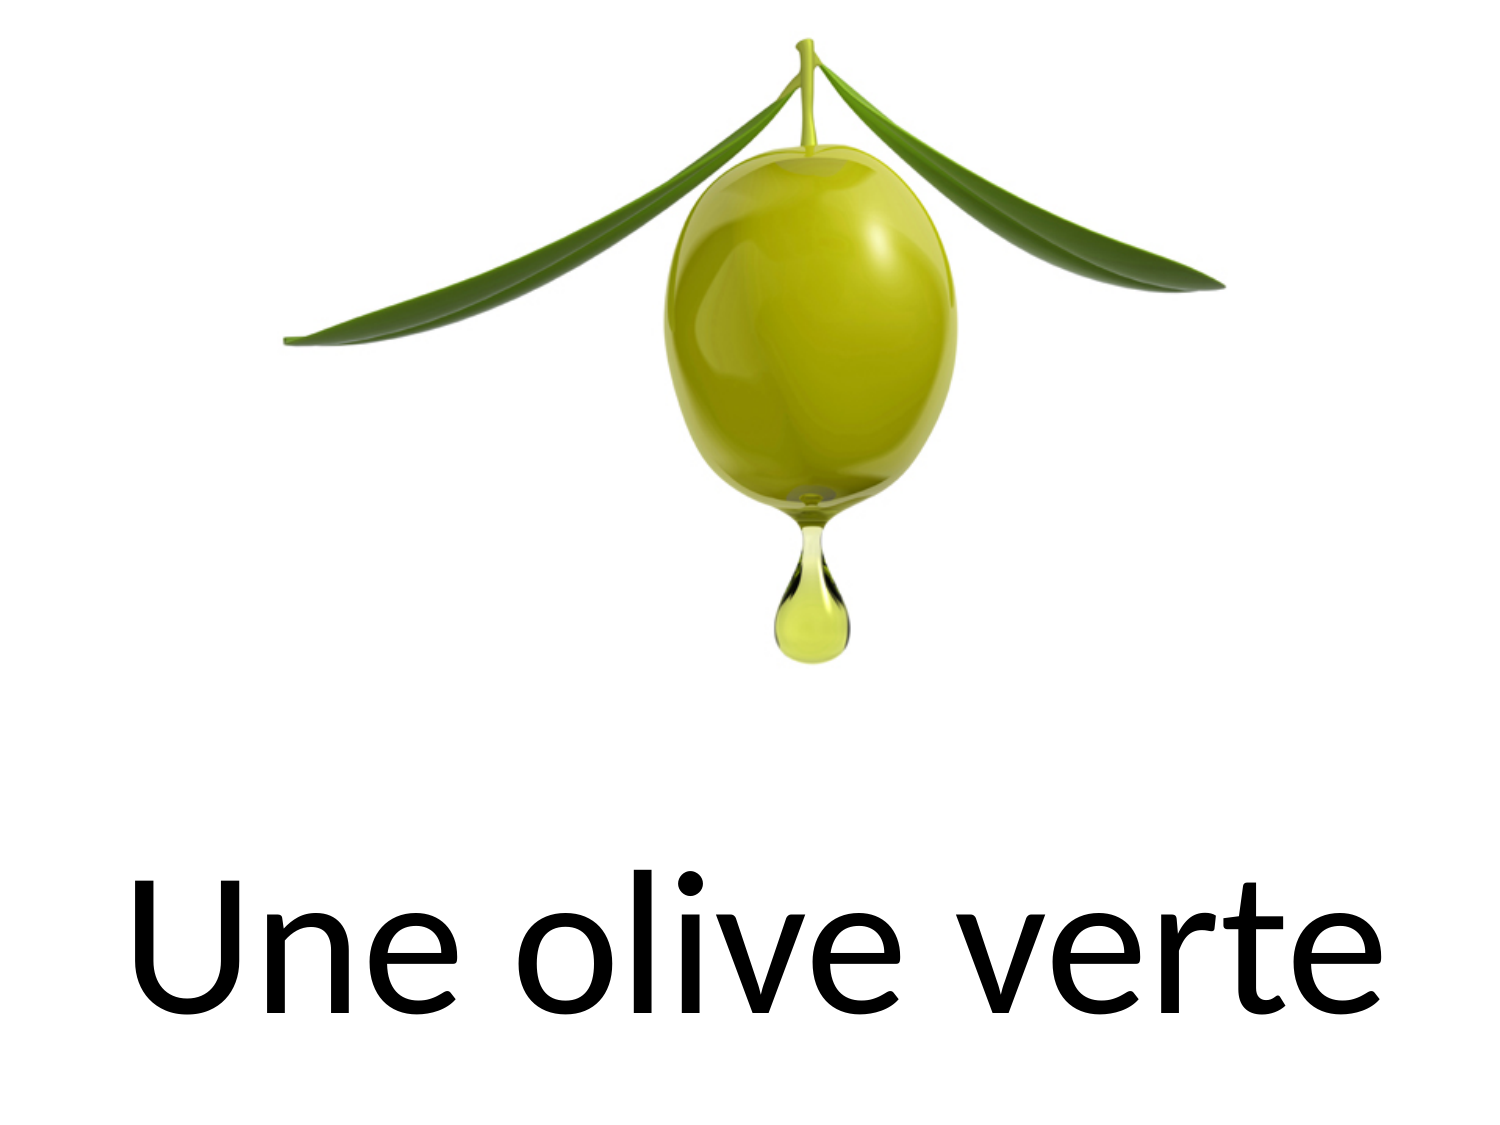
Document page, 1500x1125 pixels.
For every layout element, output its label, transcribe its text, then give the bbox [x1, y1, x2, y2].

picture [276, 30, 1231, 672]
text_box Une olive verte [107, 799, 1406, 1062]
